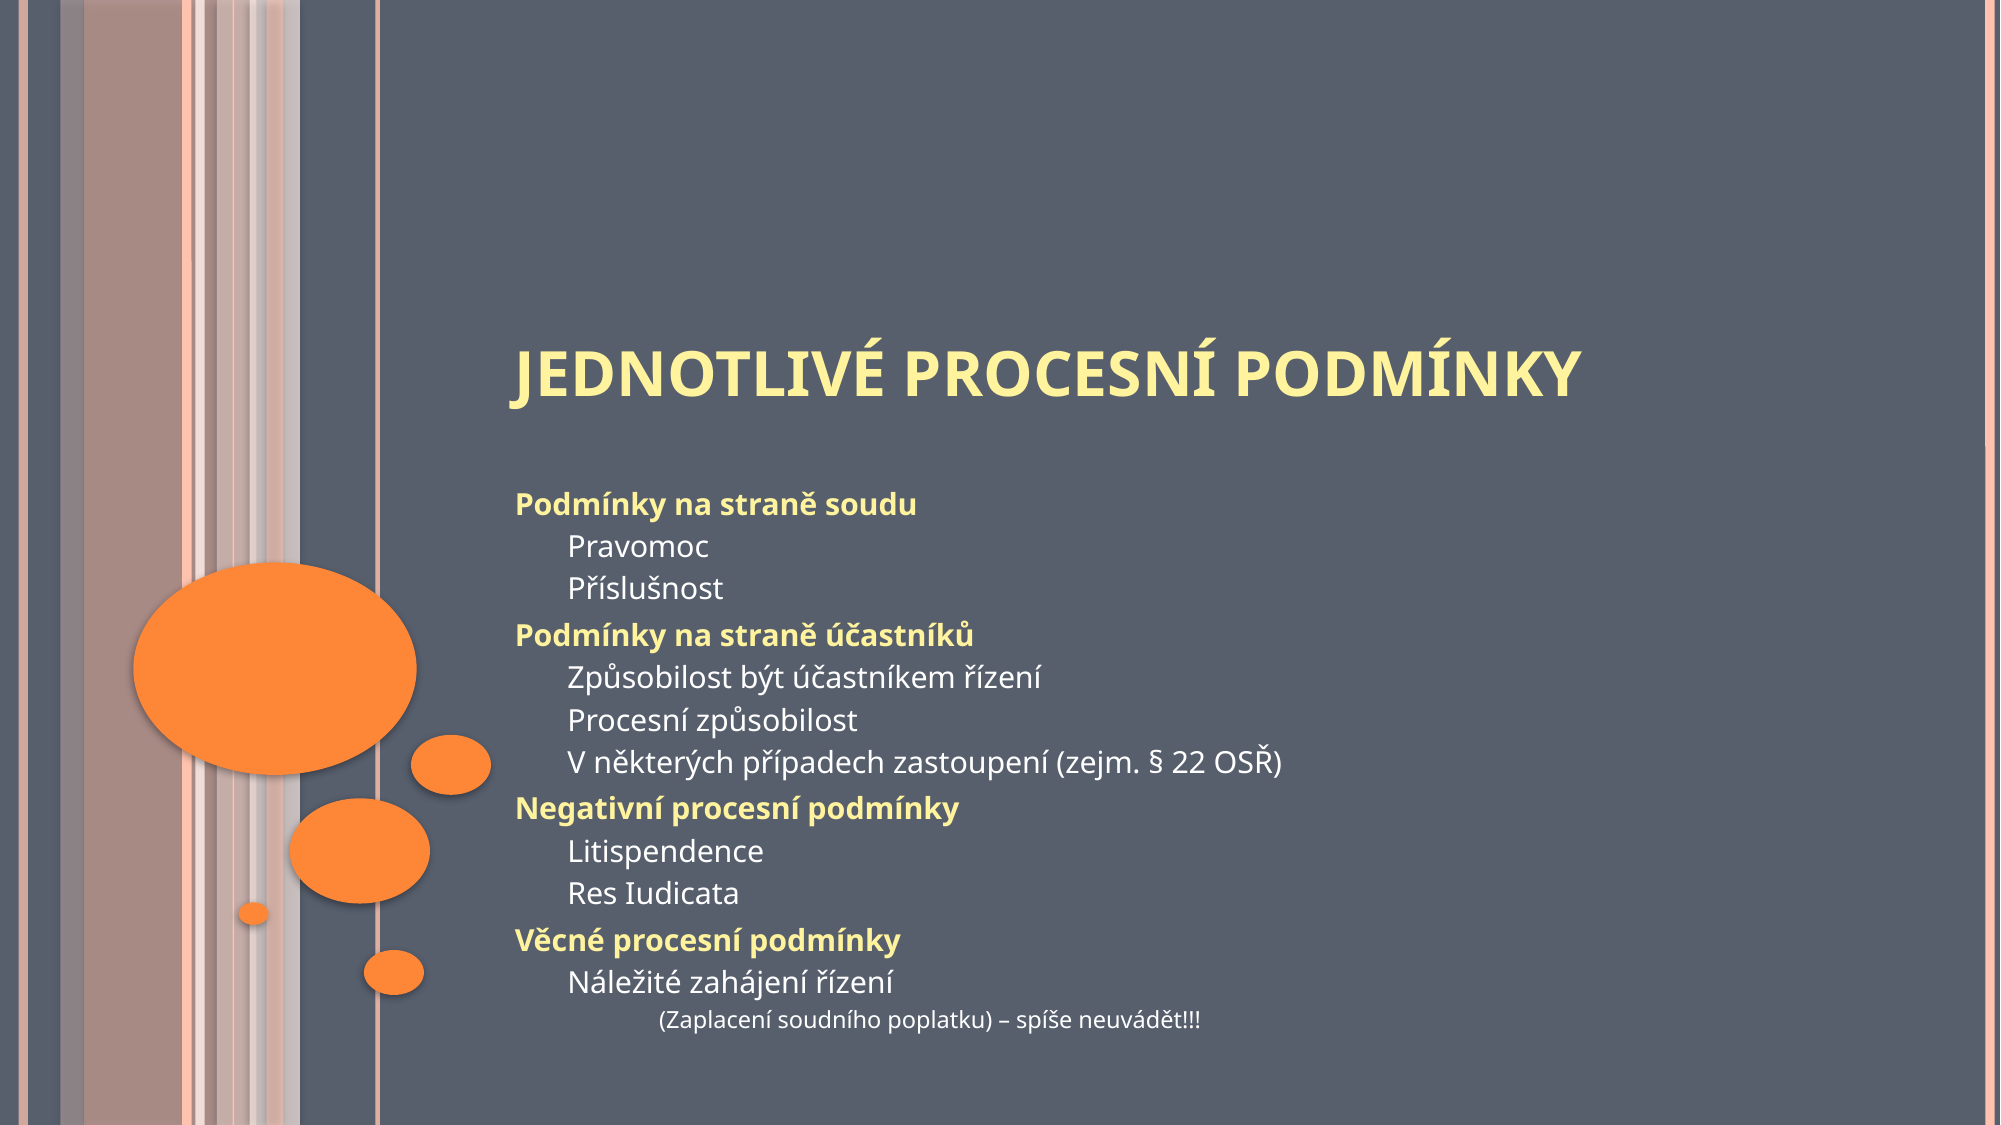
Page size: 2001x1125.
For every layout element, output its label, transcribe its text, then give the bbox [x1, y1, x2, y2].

list Podmínky na straně soudu Pravomoc Příslušnost Podmínky na straně účastníků Způsobilost být účastníkem řízení Procesní způsobilost V některých případech zastoupení (zejm. § 22 OSŘ) Negativní procesní podmínky Litispendence Res Iudicata Věcné procesní podmínky Náležité zahájení řízení (Zaplacení soudního poplatku) – spíše neuvádět!!! [500, 477, 1850, 1047]
title Jednotlivé procesní podmínky [500, 79, 1850, 417]
